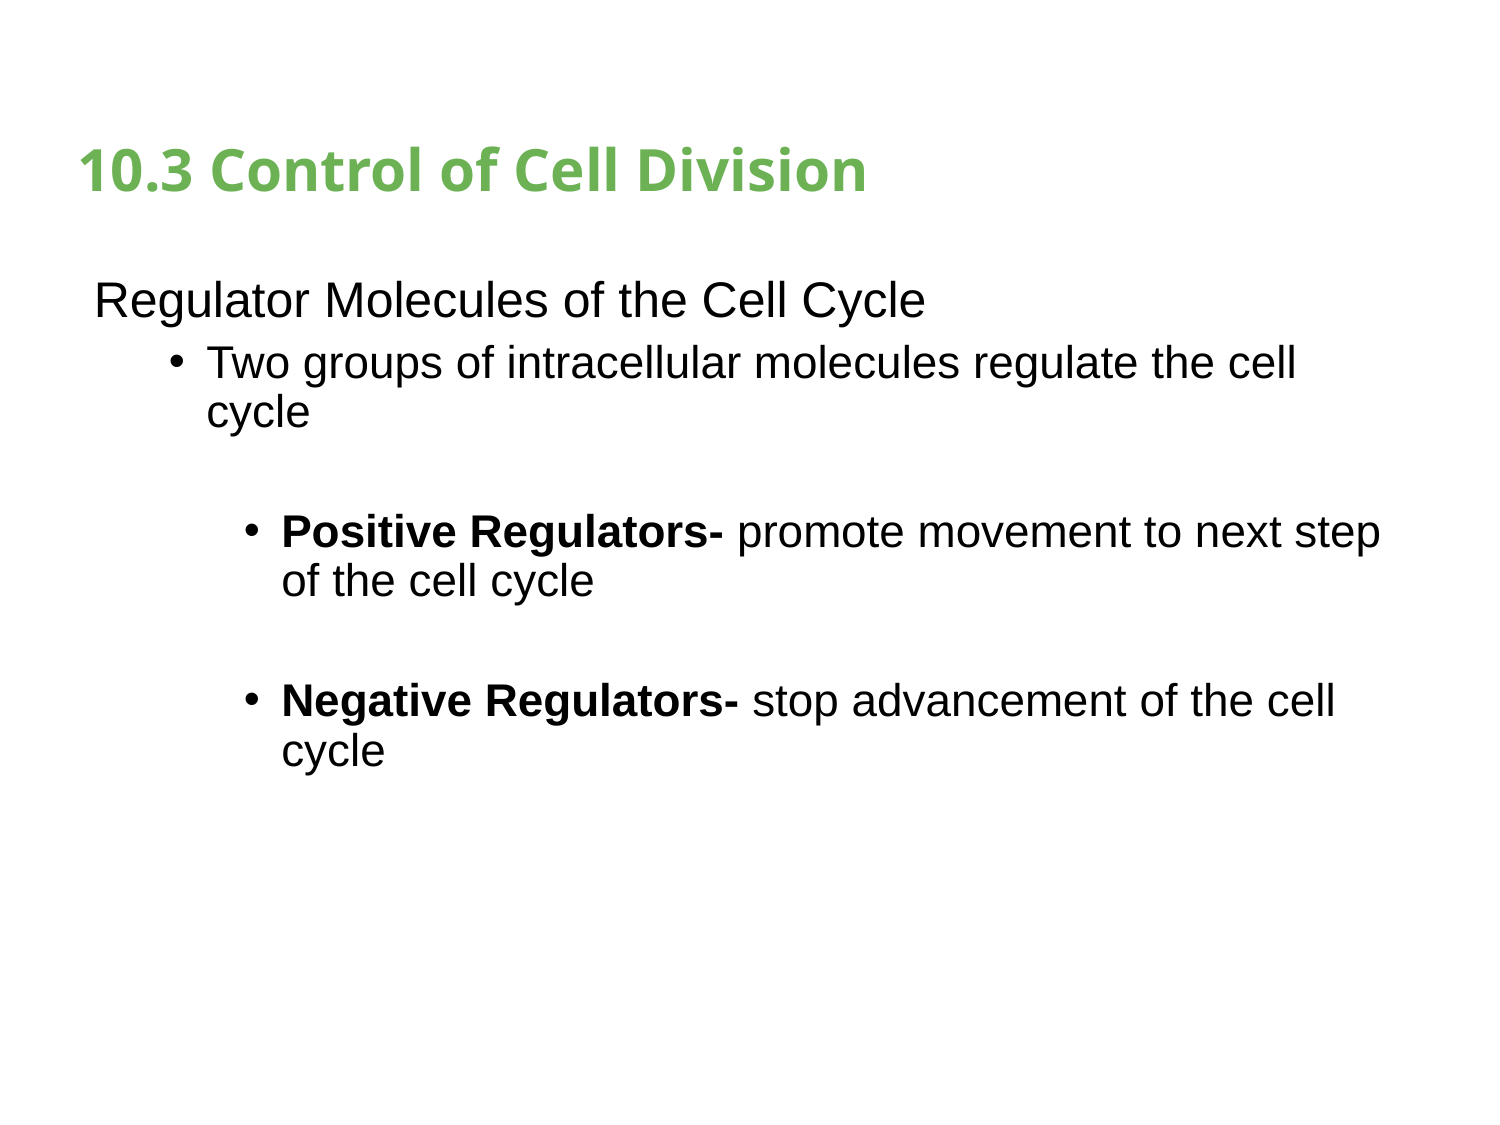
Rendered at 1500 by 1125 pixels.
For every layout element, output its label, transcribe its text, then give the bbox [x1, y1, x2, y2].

list Regulator Molecules of the Cell Cycle Two groups of intracellular molecules regulate the cell cycle Positive Regulators- promote movement to next step of the cell cycle Negative Regulators- stop advancement of the cell cycle [78, 267, 1428, 1125]
title 10.3 Control of Cell Division [62, 78, 1475, 267]
